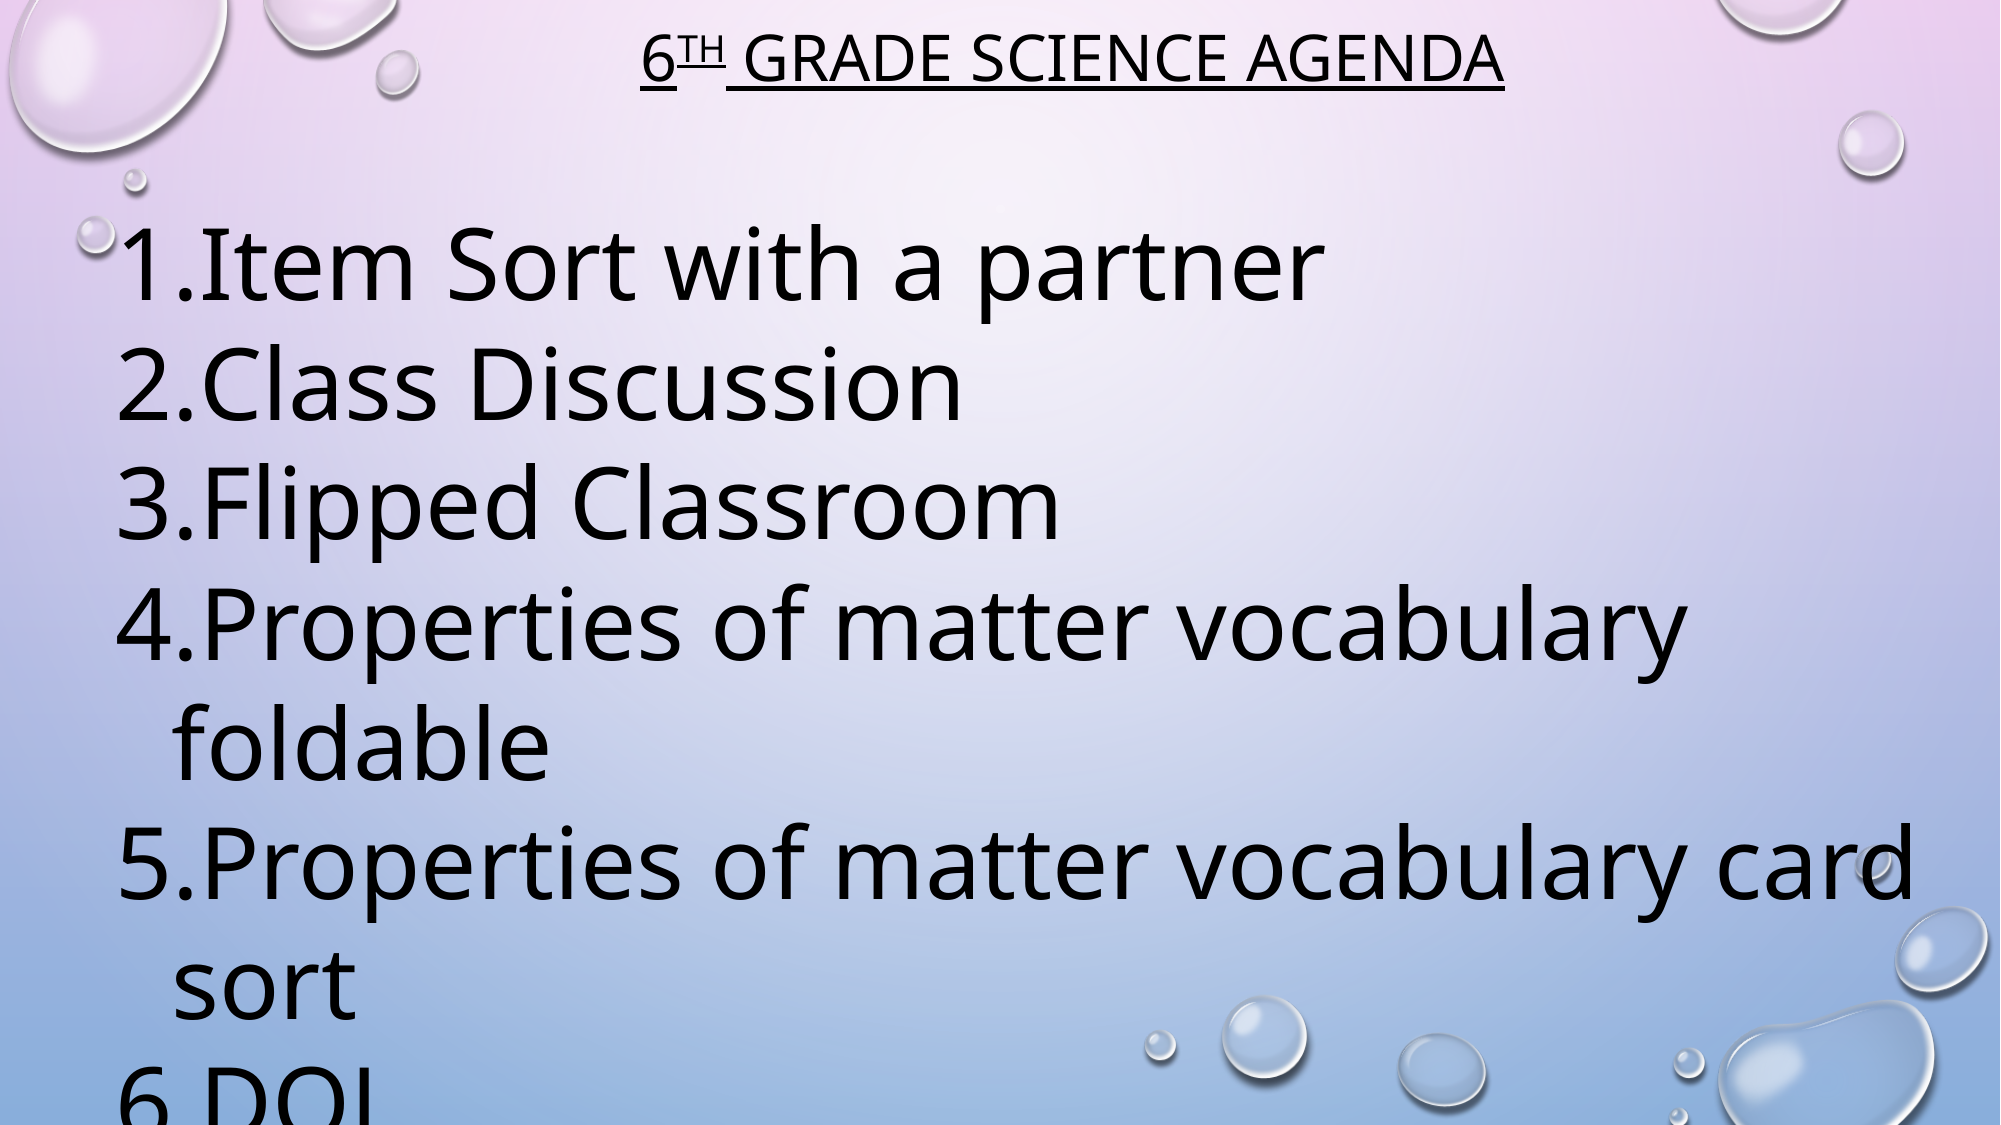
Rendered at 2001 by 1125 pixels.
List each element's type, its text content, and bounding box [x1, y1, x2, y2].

text_box Item Sort with a partner Class Discussion Flipped Classroom Properties of matter vocabulary foldable Properties of matter vocabulary card sort DOL [100, 192, 2000, 1125]
title 6th Grade Science Agenda [222, 17, 1923, 103]
picture [0, 0, 2000, 1125]
